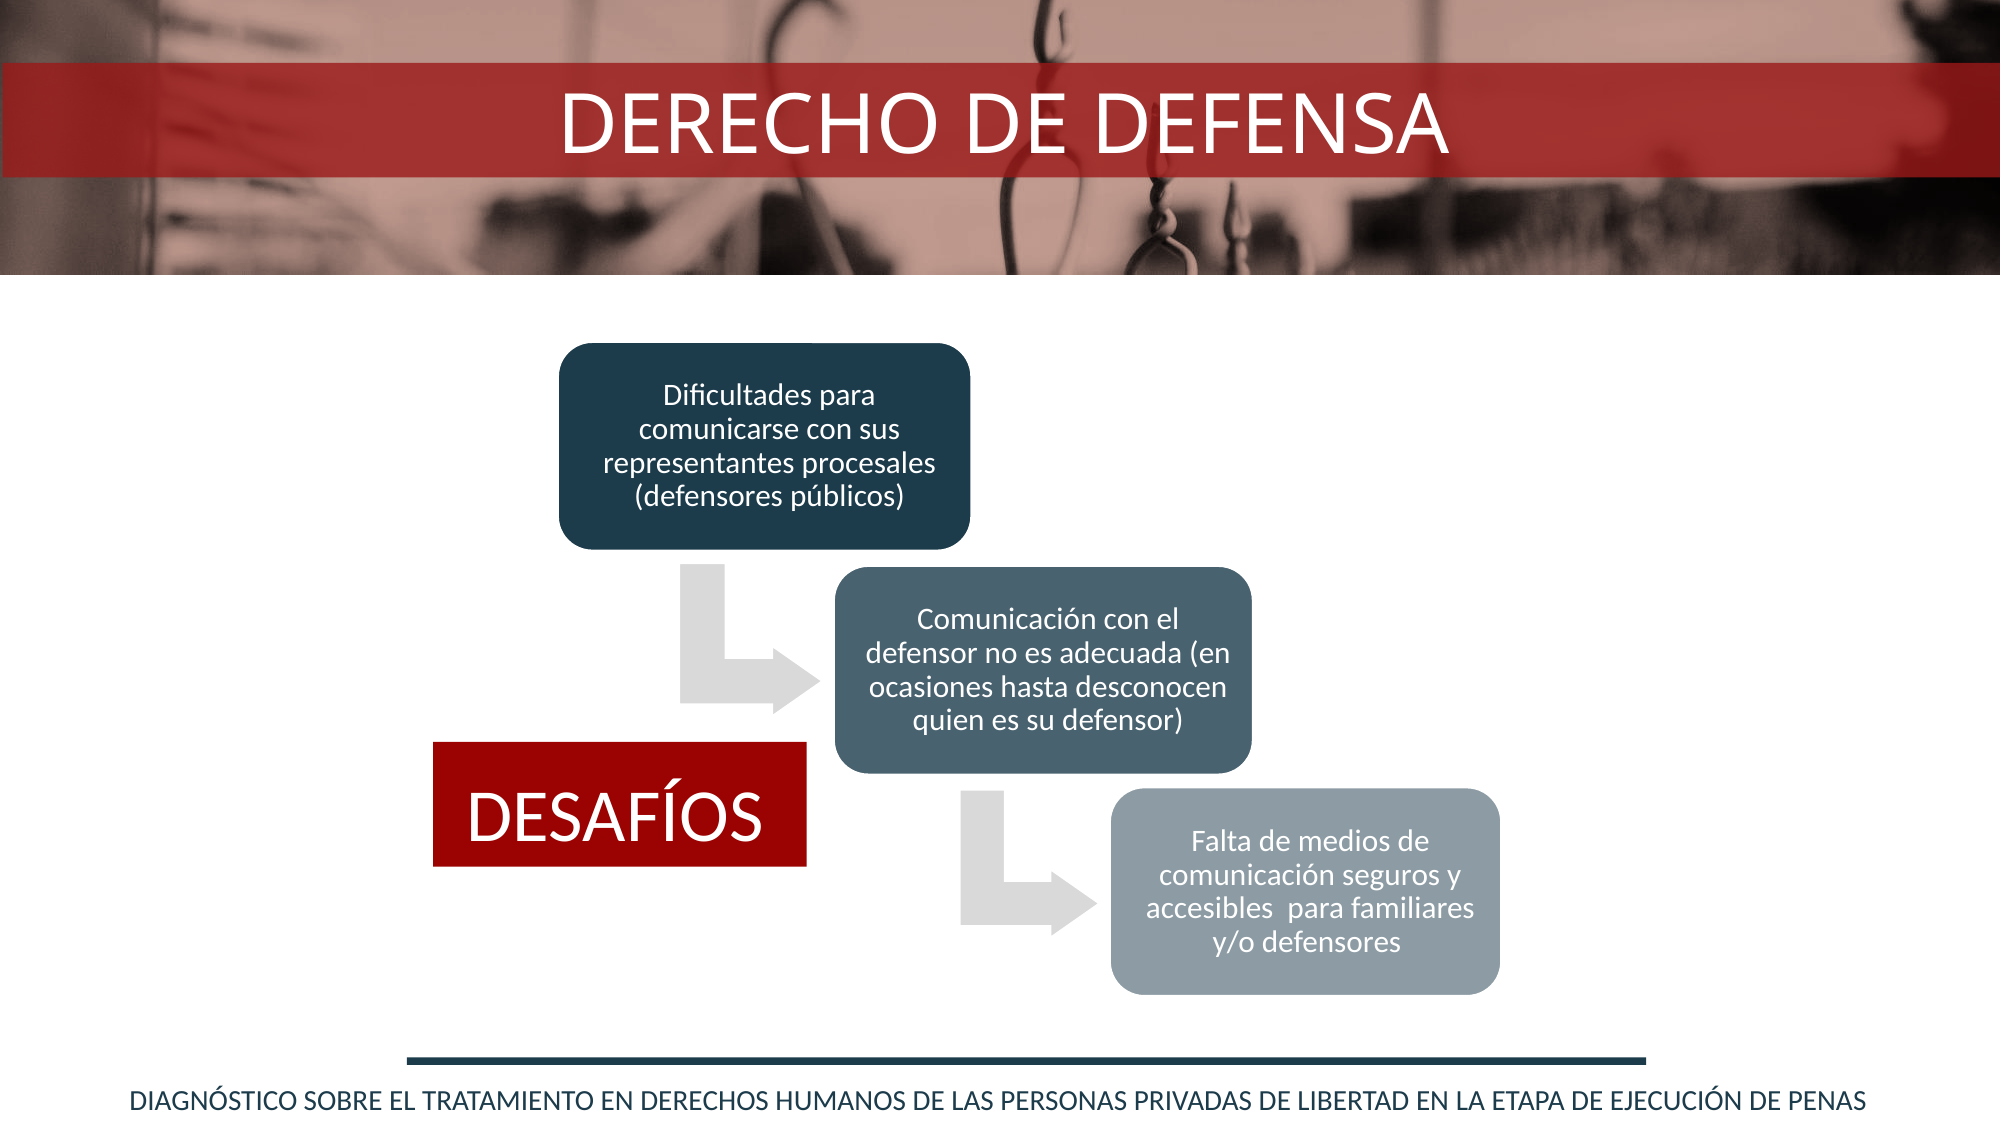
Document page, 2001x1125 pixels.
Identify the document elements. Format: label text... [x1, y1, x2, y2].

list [196, 337, 1863, 1001]
picture [0, 0, 2000, 275]
text_box DIAGNÓSTICO SOBRE EL TRATAMIENTO EN DERECHOS HUMANOS DE LAS PERSONAS PRIVADAS DE LIBERTAD EN LA ETAPA DE EJECUCIÓN DE PENAS [0, 1073, 2000, 1124]
text_box [406, 1056, 1647, 1066]
